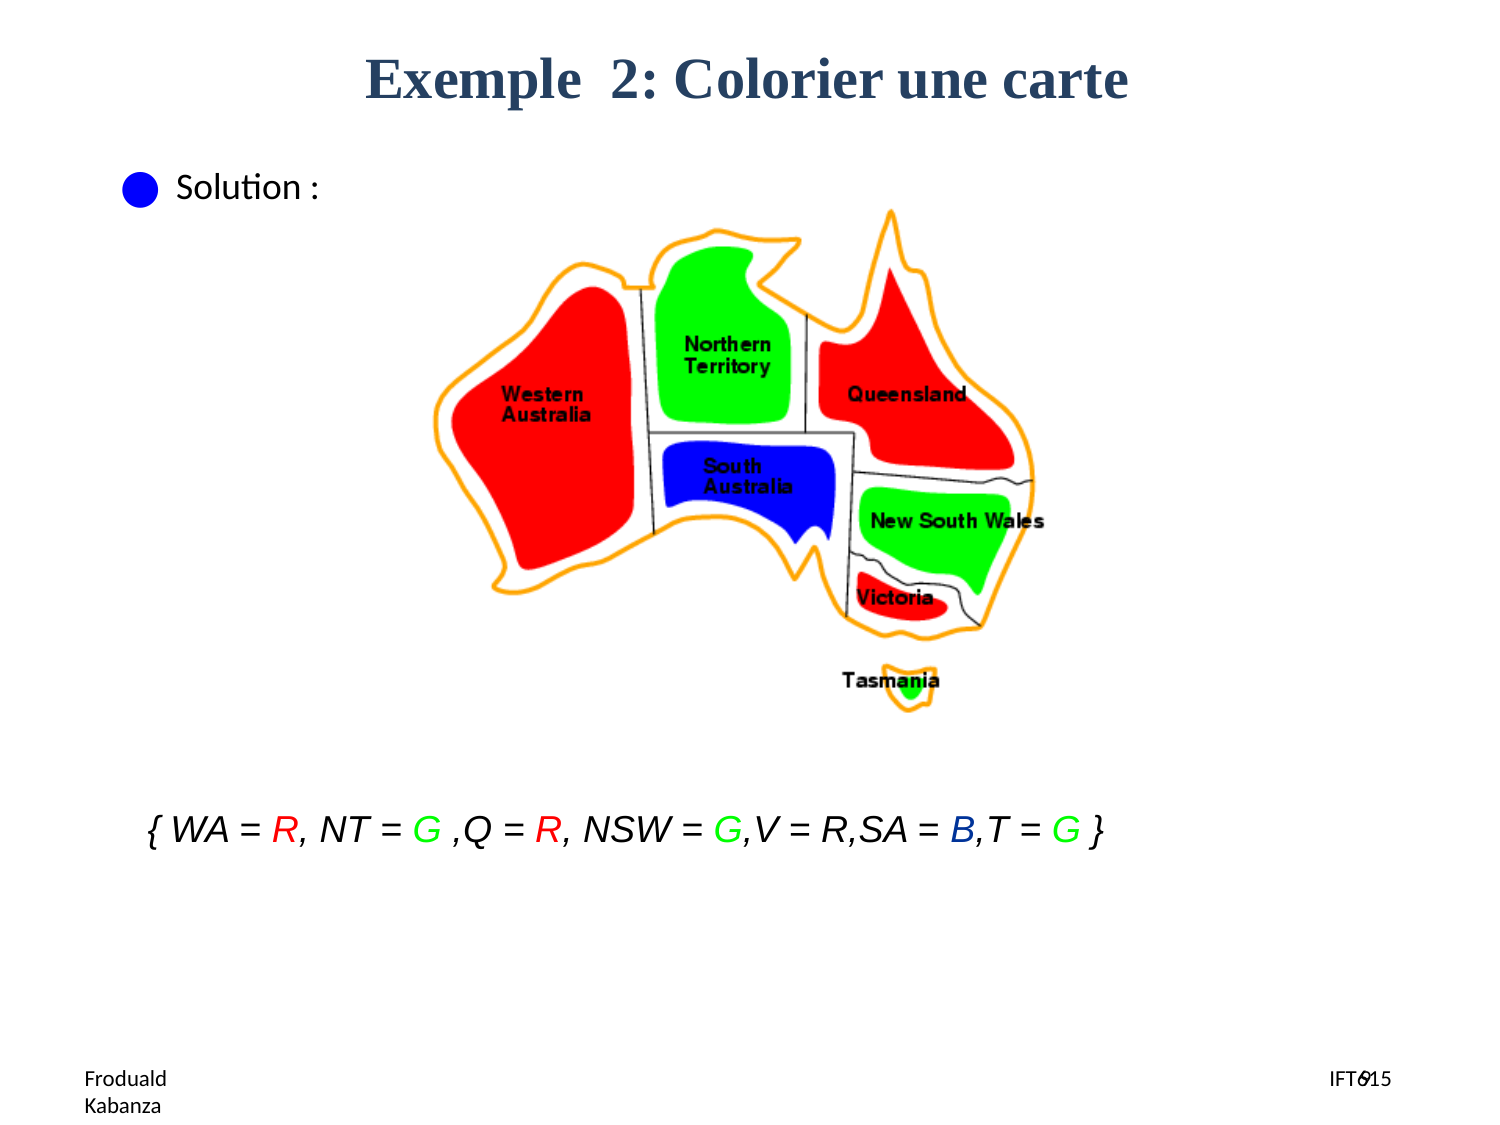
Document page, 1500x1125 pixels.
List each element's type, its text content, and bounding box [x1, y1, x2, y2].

list Solution : [104, 140, 1380, 996]
slide_number IFT615 [1314, 1056, 1431, 1117]
footer Froduald Kabanza [69, 1056, 200, 1117]
picture [430, 202, 1052, 716]
title Exemple 2: Colorier une carte [84, 32, 1410, 118]
text_box { WA = R, NT = G ,Q = R, NSW = G,V = R,SA = B,T = G } [132, 798, 1120, 858]
